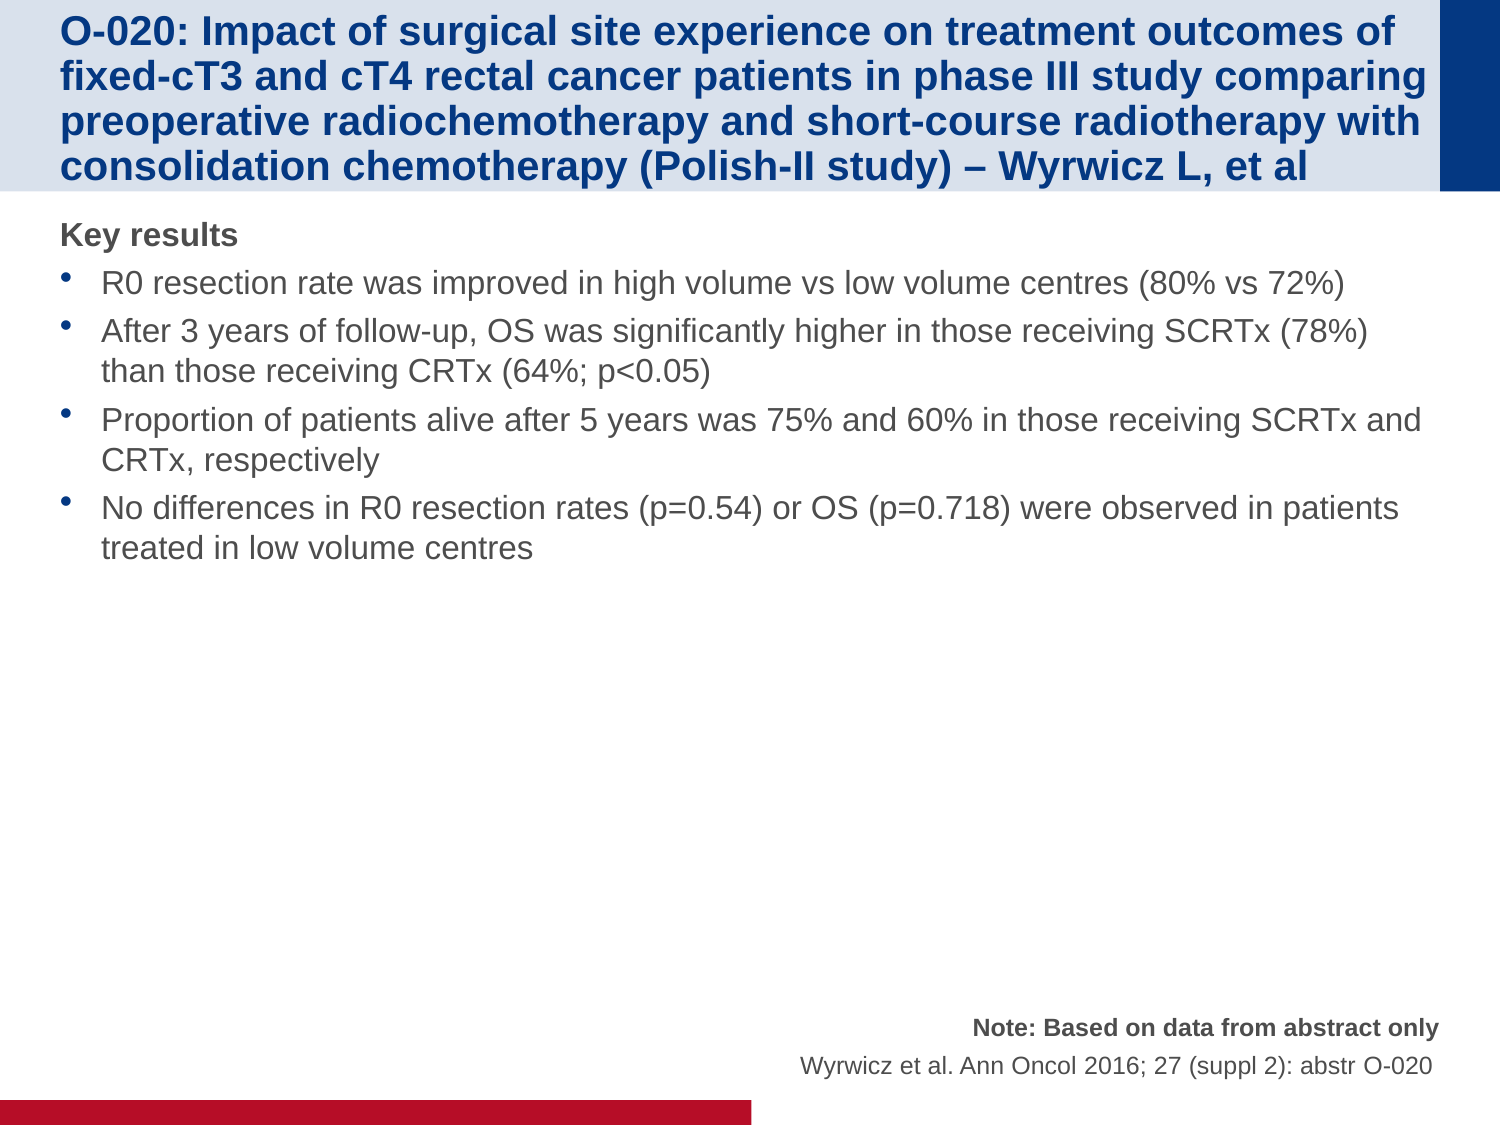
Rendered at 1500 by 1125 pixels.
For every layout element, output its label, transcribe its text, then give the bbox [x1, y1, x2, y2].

text_box Key results R0 resection rate was improved in high volume vs low volume centres (80% vs 72%) After 3 years of follow-up, OS was significantly higher in those receiving SCRTx (78%) than those receiving CRTx (64%; p<0.05) Proportion of patients alive after 5 years was 75% and 60% in those receiving SCRTx and CRTx, respectively No differences in R0 resection rates (p=0.54) or OS (p=0.718) were observed in patients treated in low volume centres [59, 205, 1441, 985]
list Note: Based on data from abstract only Wyrwicz et al. Ann Oncol 2016; 27 (suppl 2): abstr O-020 [762, 999, 1441, 1080]
title O-020: Impact of surgical site experience on treatment outcomes of fixed-cT3 and cT4 rectal cancer patients in phase III study comparing preoperative radiochemotherapy and short-course radiotherapy with consolidation chemotherapy (Polish-II study) – Wyrwicz L, et al [59, 29, 1441, 162]
